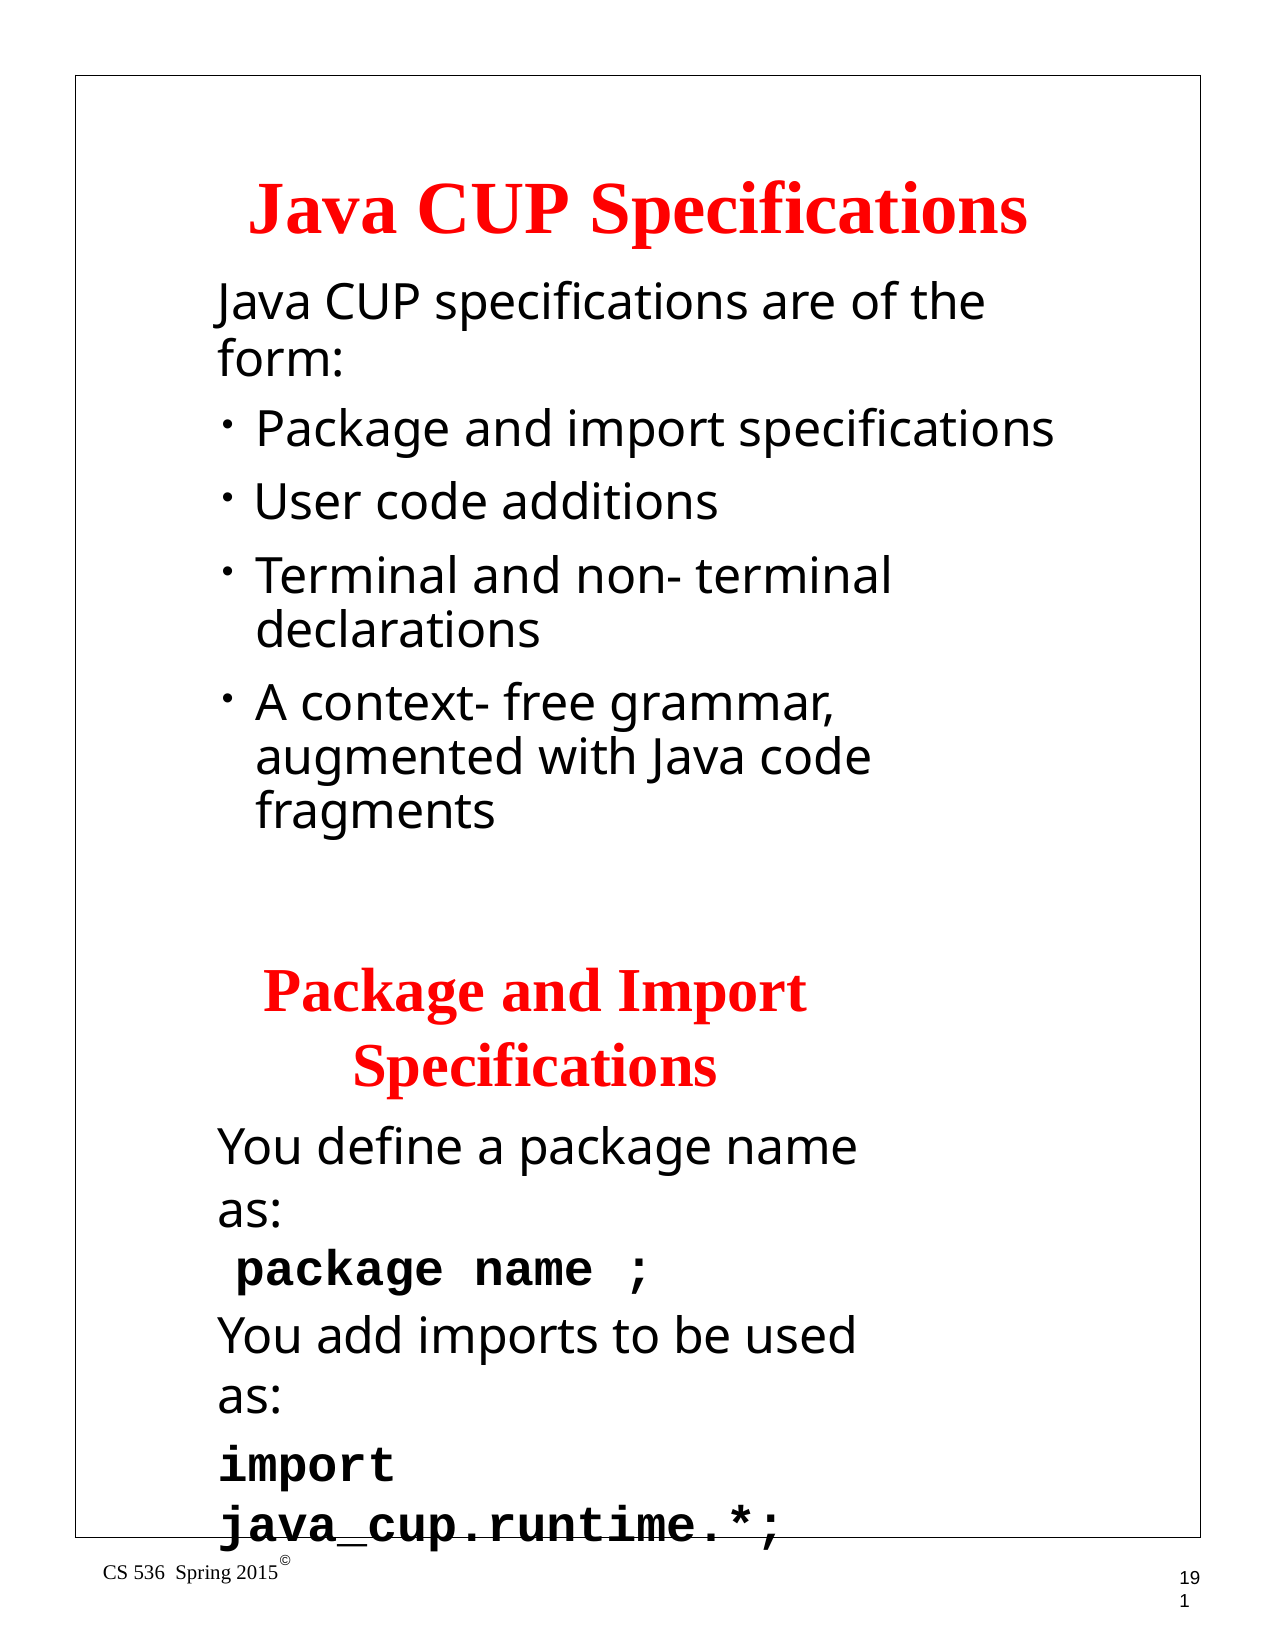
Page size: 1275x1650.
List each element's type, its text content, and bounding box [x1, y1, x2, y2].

footer CS 536 Spring 2015 [100, 1558, 280, 1650]
text_box © [277, 1552, 294, 1569]
list Java CUP specifications are of the form: Package and import specifications User code additions Terminal and non- terminal declarations A context- free grammar, augmented with Java code fragments Package and Import Specifications You define a package name as: package name ; You add imports to be used as: import java_cup.runtime.*; [163, 273, 1112, 1552]
slide_number 191 [1175, 1565, 1204, 1650]
title Java CUP Specifications [147, 158, 1128, 434]
